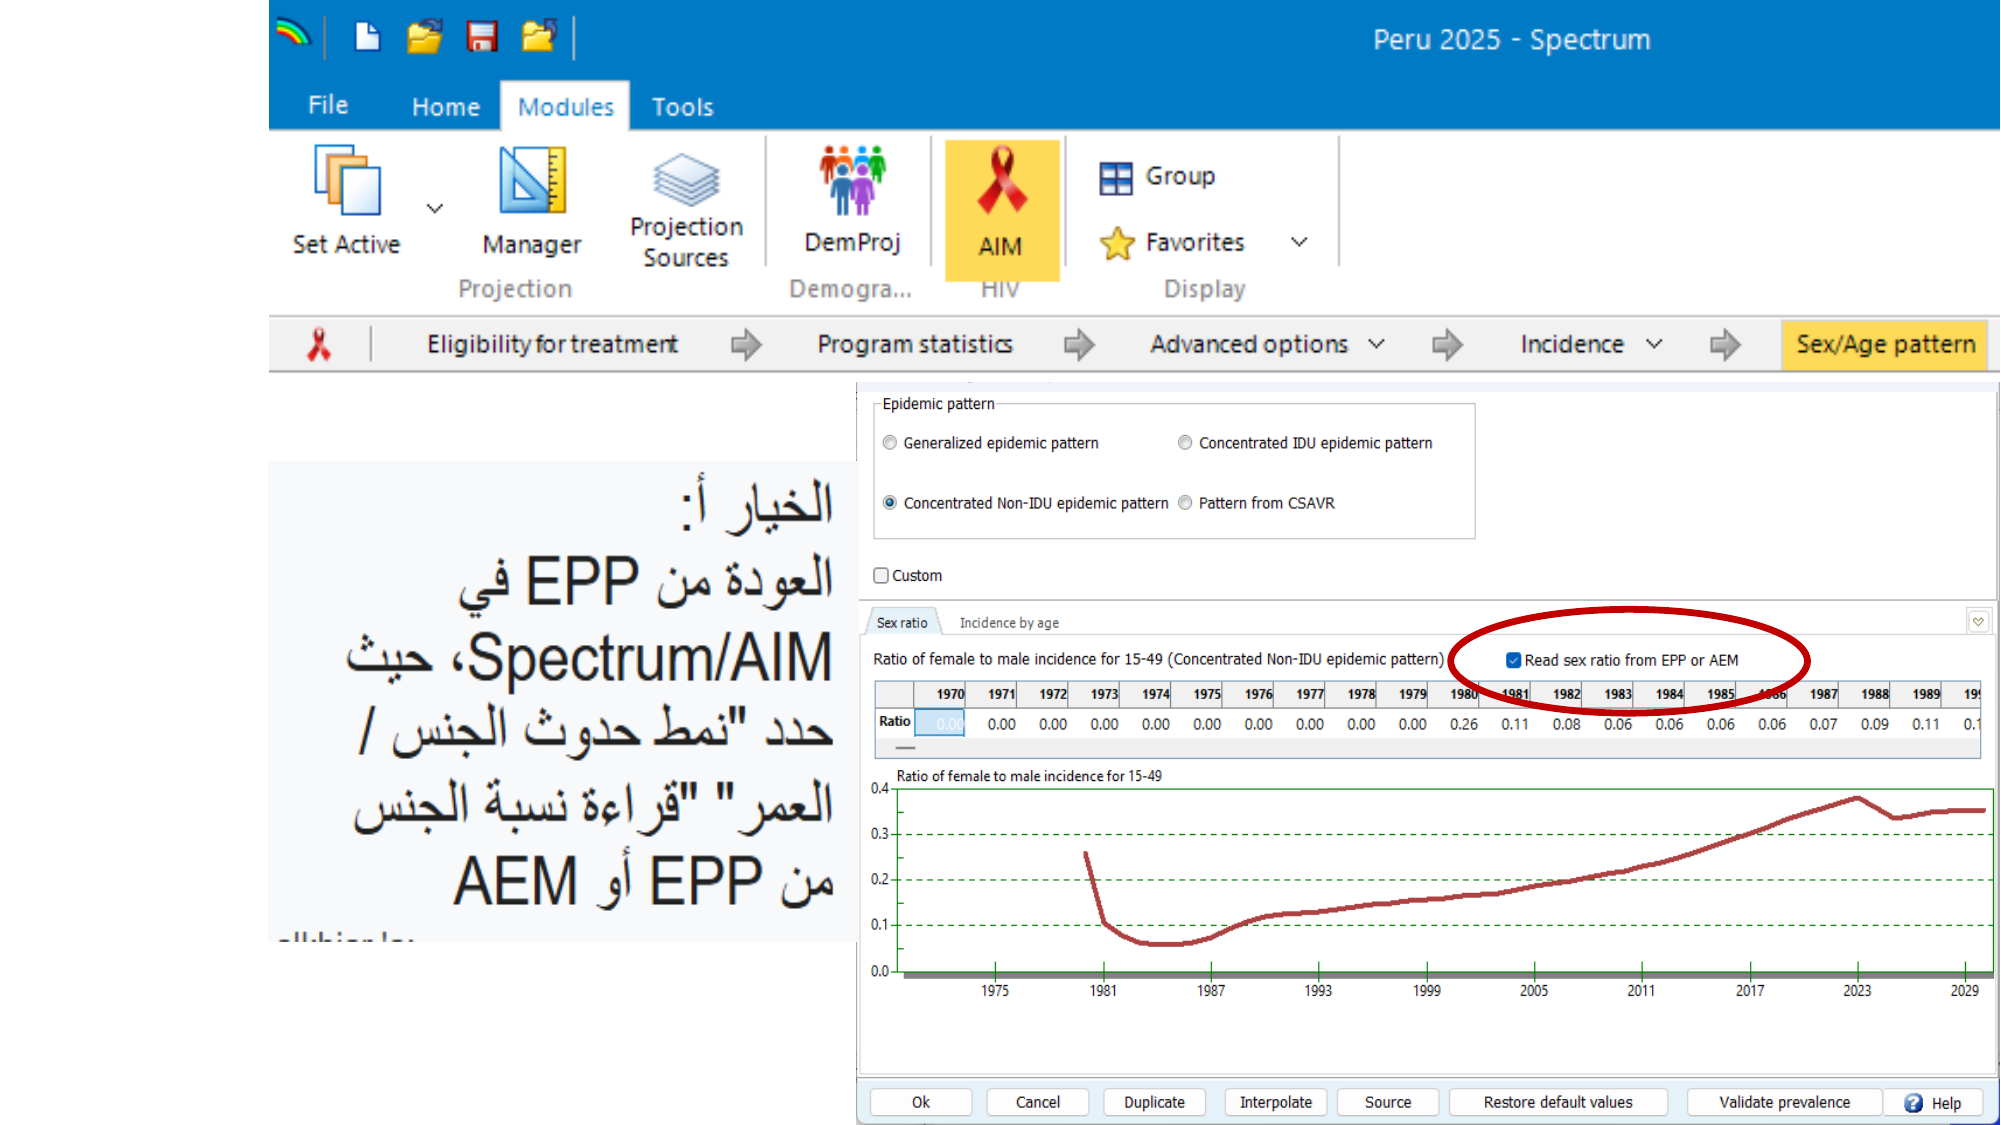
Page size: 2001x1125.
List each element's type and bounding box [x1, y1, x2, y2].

text_box [855, 393, 2000, 1125]
picture [268, 461, 859, 943]
picture [268, 0, 2000, 382]
